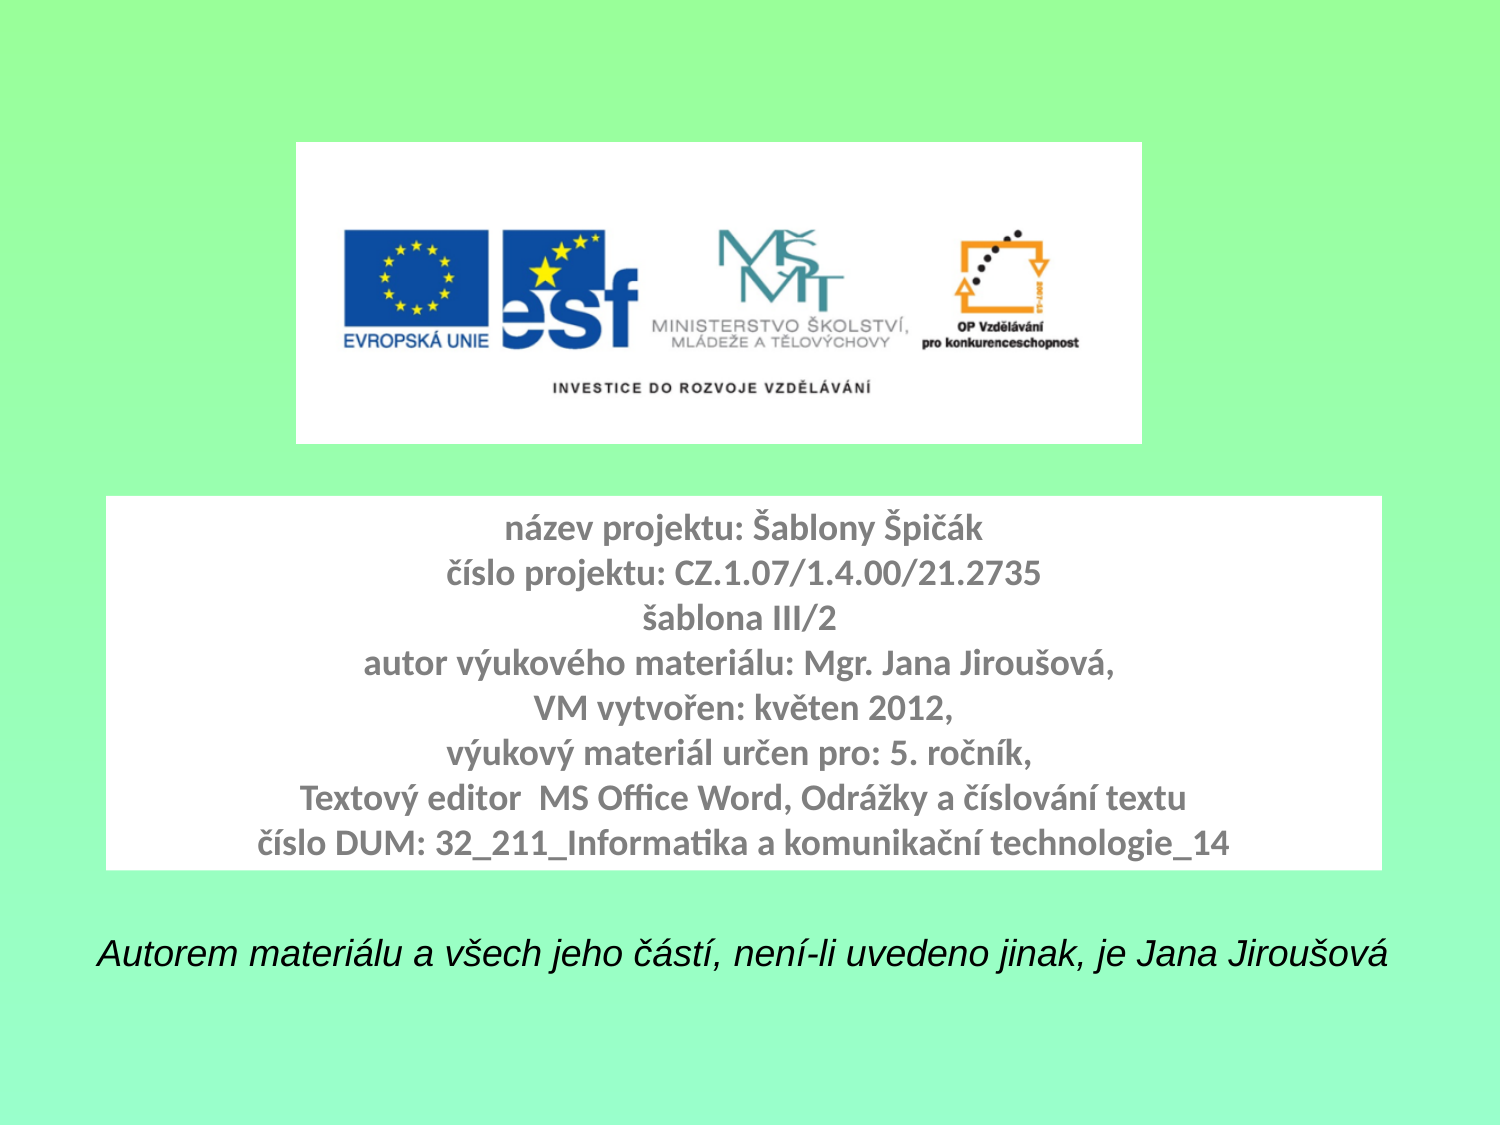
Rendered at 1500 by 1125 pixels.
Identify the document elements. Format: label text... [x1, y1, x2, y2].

picture [296, 142, 1142, 444]
text_box Autorem materiálu a všech jeho částí, není-li uvedeno jinak, je Jana Jiroušová [82, 921, 1418, 982]
text_box název projektu: Šablony Špičák číslo projektu: CZ.1.07/1.4.00/21.2735 šablona III/2 autor výukového materiálu: Mgr. Jana Jiroušová, VM vytvořen: květen 2012, výukový materiál určen pro: 5. ročník, Textový editor MS Office Word, Odrážky a číslování textu číslo DUM: 32_211_Informatika a komunikační technologie_14 [106, 495, 1382, 871]
